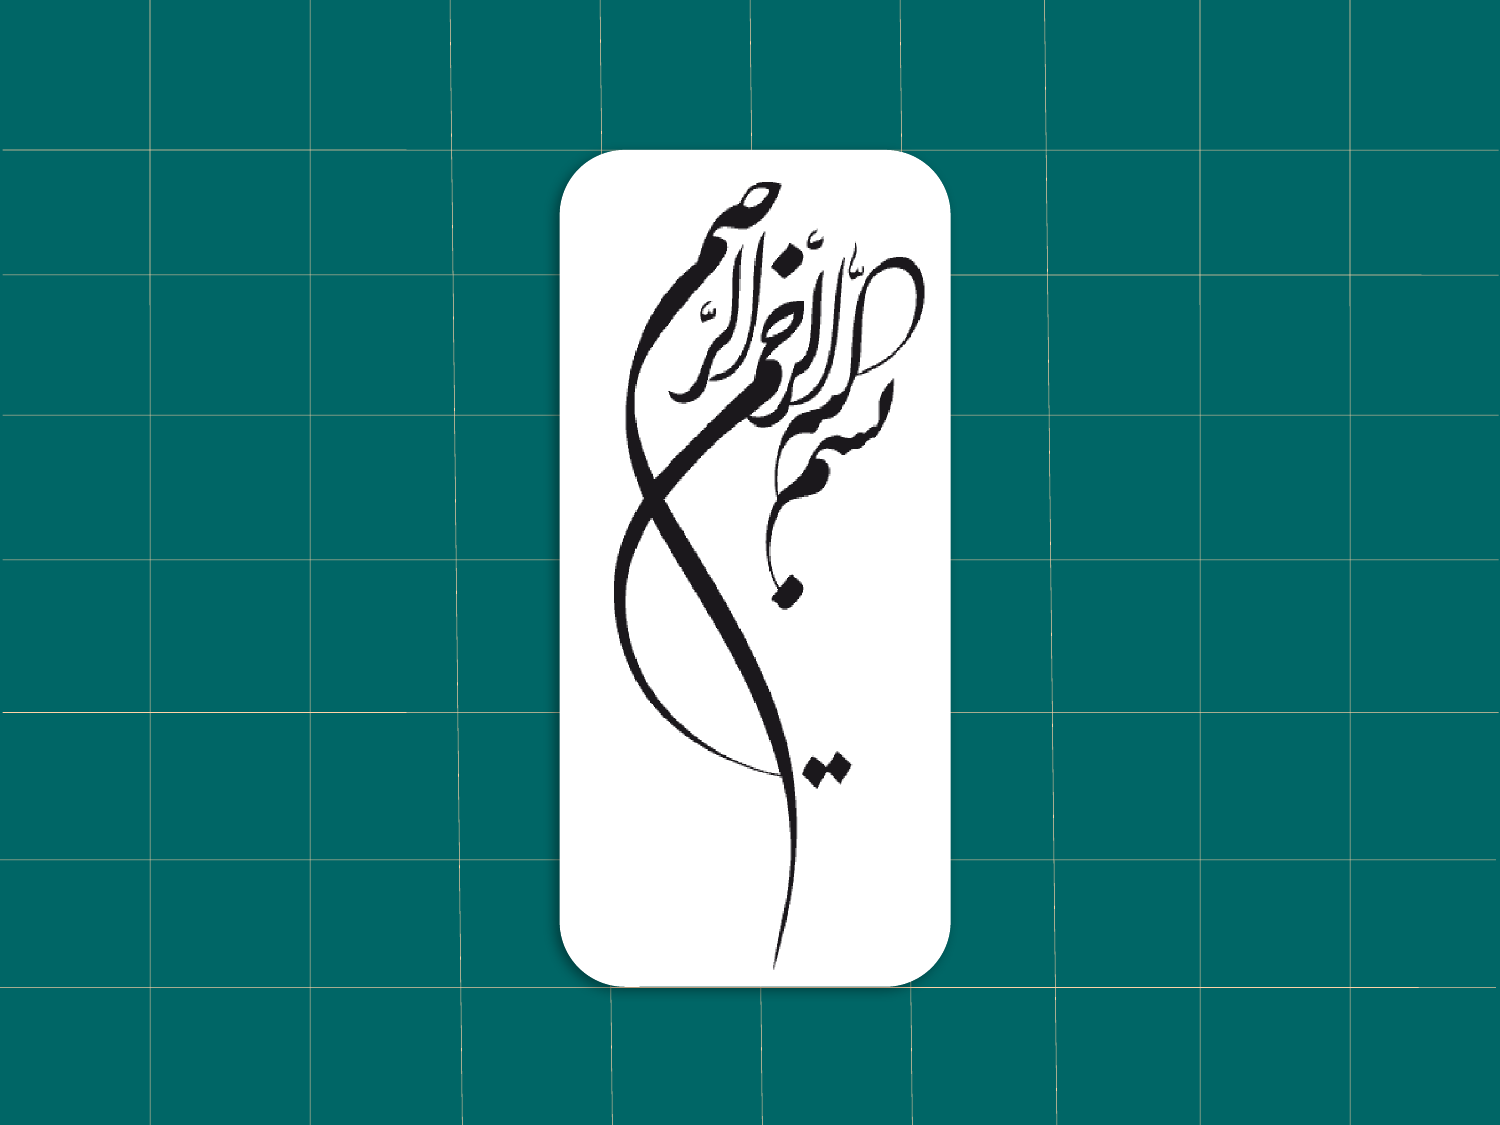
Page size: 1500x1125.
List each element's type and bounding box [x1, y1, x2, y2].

picture [559, 149, 951, 987]
